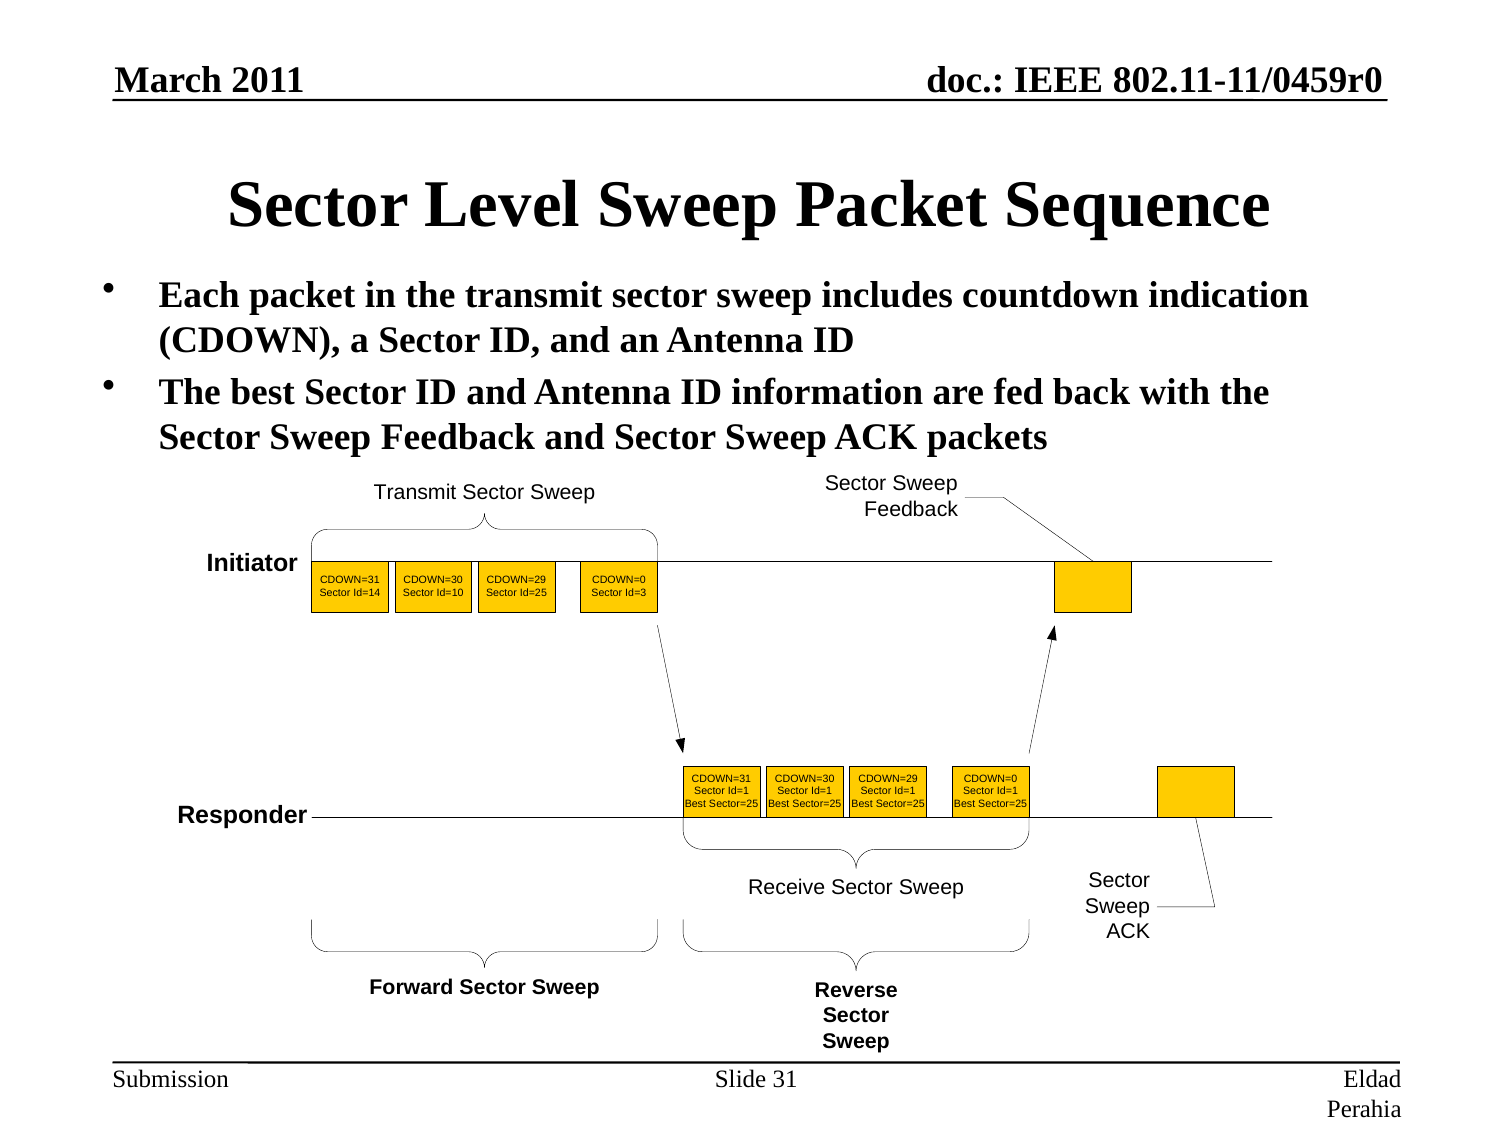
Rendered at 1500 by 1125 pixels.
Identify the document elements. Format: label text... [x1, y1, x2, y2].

text_box Each packet in the transmit sector sweep includes countdown indication (CDOWN), a Sector ID, and an Antenna ID The best Sector ID and Antenna ID information are fed back with the Sector Sweep Feedback and Sector Sweep ACK packets [87, 262, 1363, 345]
text_box Each packet in the transmit sector sweep includes countdown indication (CDOWN), a Sector ID, and an Antenna ID The best Sector ID and Antenna ID information are fed back with the Sector Sweep Feedback and Sector Sweep ACK packets [87, 346, 1363, 588]
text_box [137, 462, 1276, 1065]
title Sector Level Sweep Packet Sequence [112, 112, 1388, 288]
footer Eldad Perahia, Intel Corporation [1324, 1061, 1402, 1093]
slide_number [114, 54, 307, 101]
slide_number Slide 31 [712, 1073, 800, 1093]
